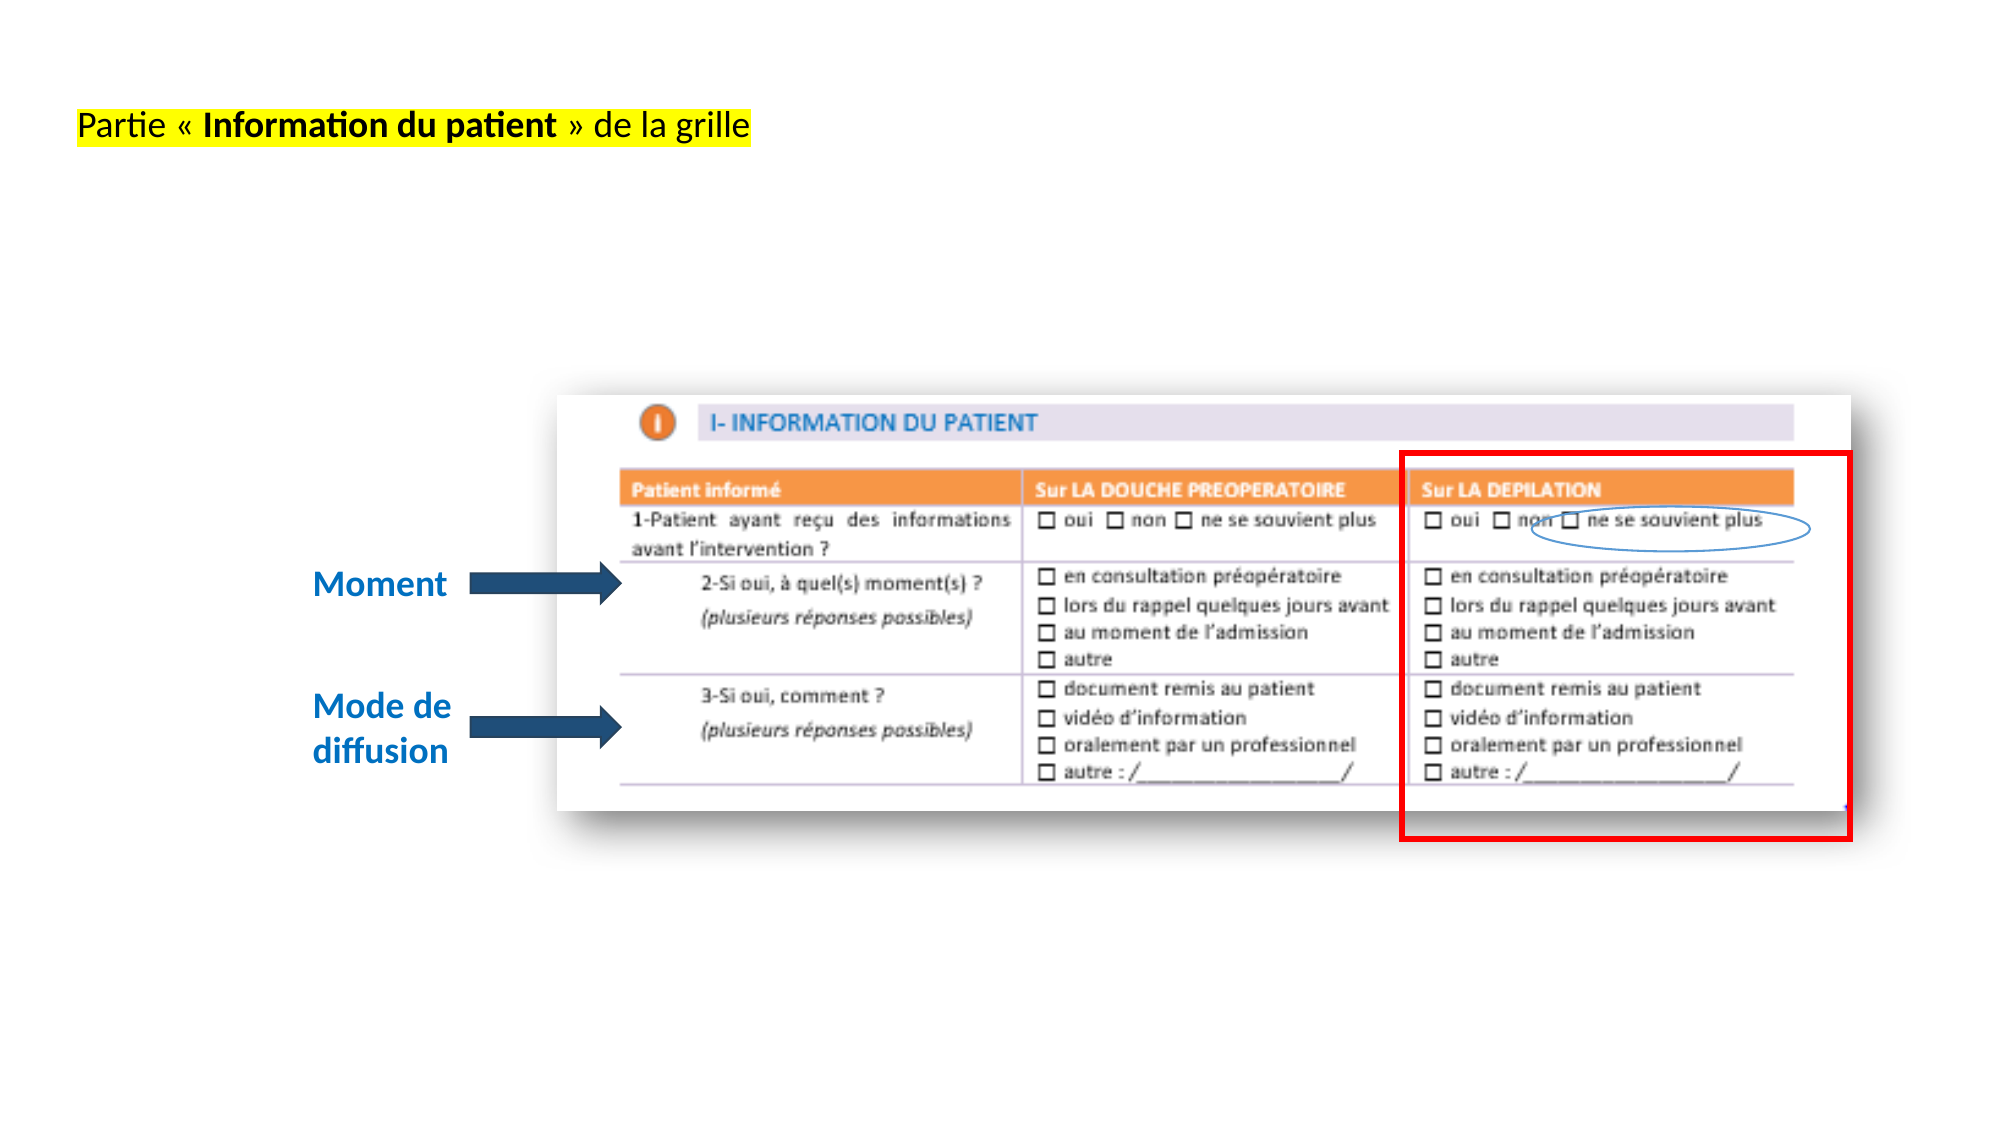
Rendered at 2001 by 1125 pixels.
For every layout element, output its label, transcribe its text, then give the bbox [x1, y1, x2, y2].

text_box Partie « Information du patient » de la grille [62, 92, 1052, 152]
text_box [1401, 811, 1851, 840]
text_box [469, 716, 556, 738]
text_box Moment [297, 551, 509, 611]
text_box Mode de diffusion [297, 674, 509, 779]
picture [556, 395, 1851, 811]
text_box [469, 572, 556, 595]
